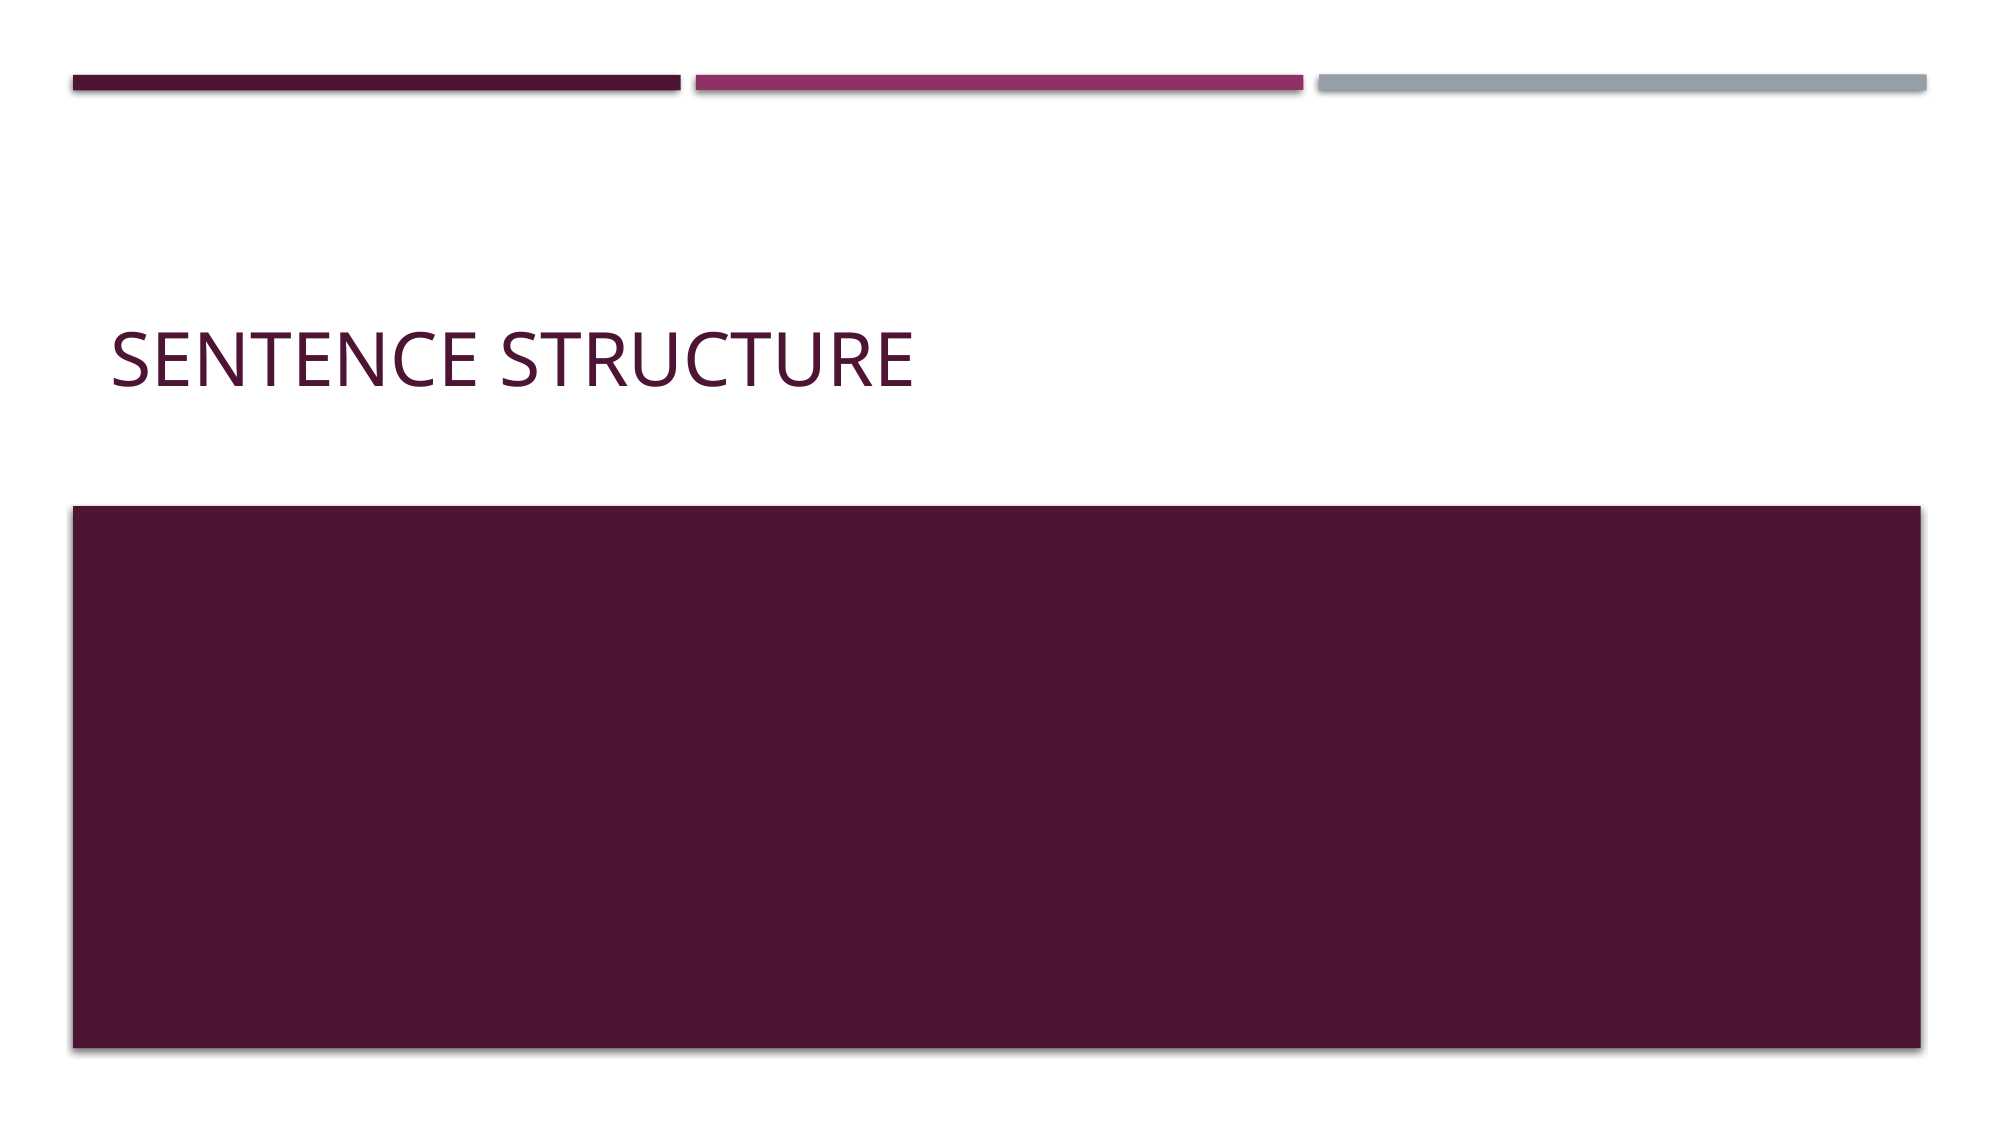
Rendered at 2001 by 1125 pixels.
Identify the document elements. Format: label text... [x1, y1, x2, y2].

title Sentence Structure [95, 167, 1899, 410]
